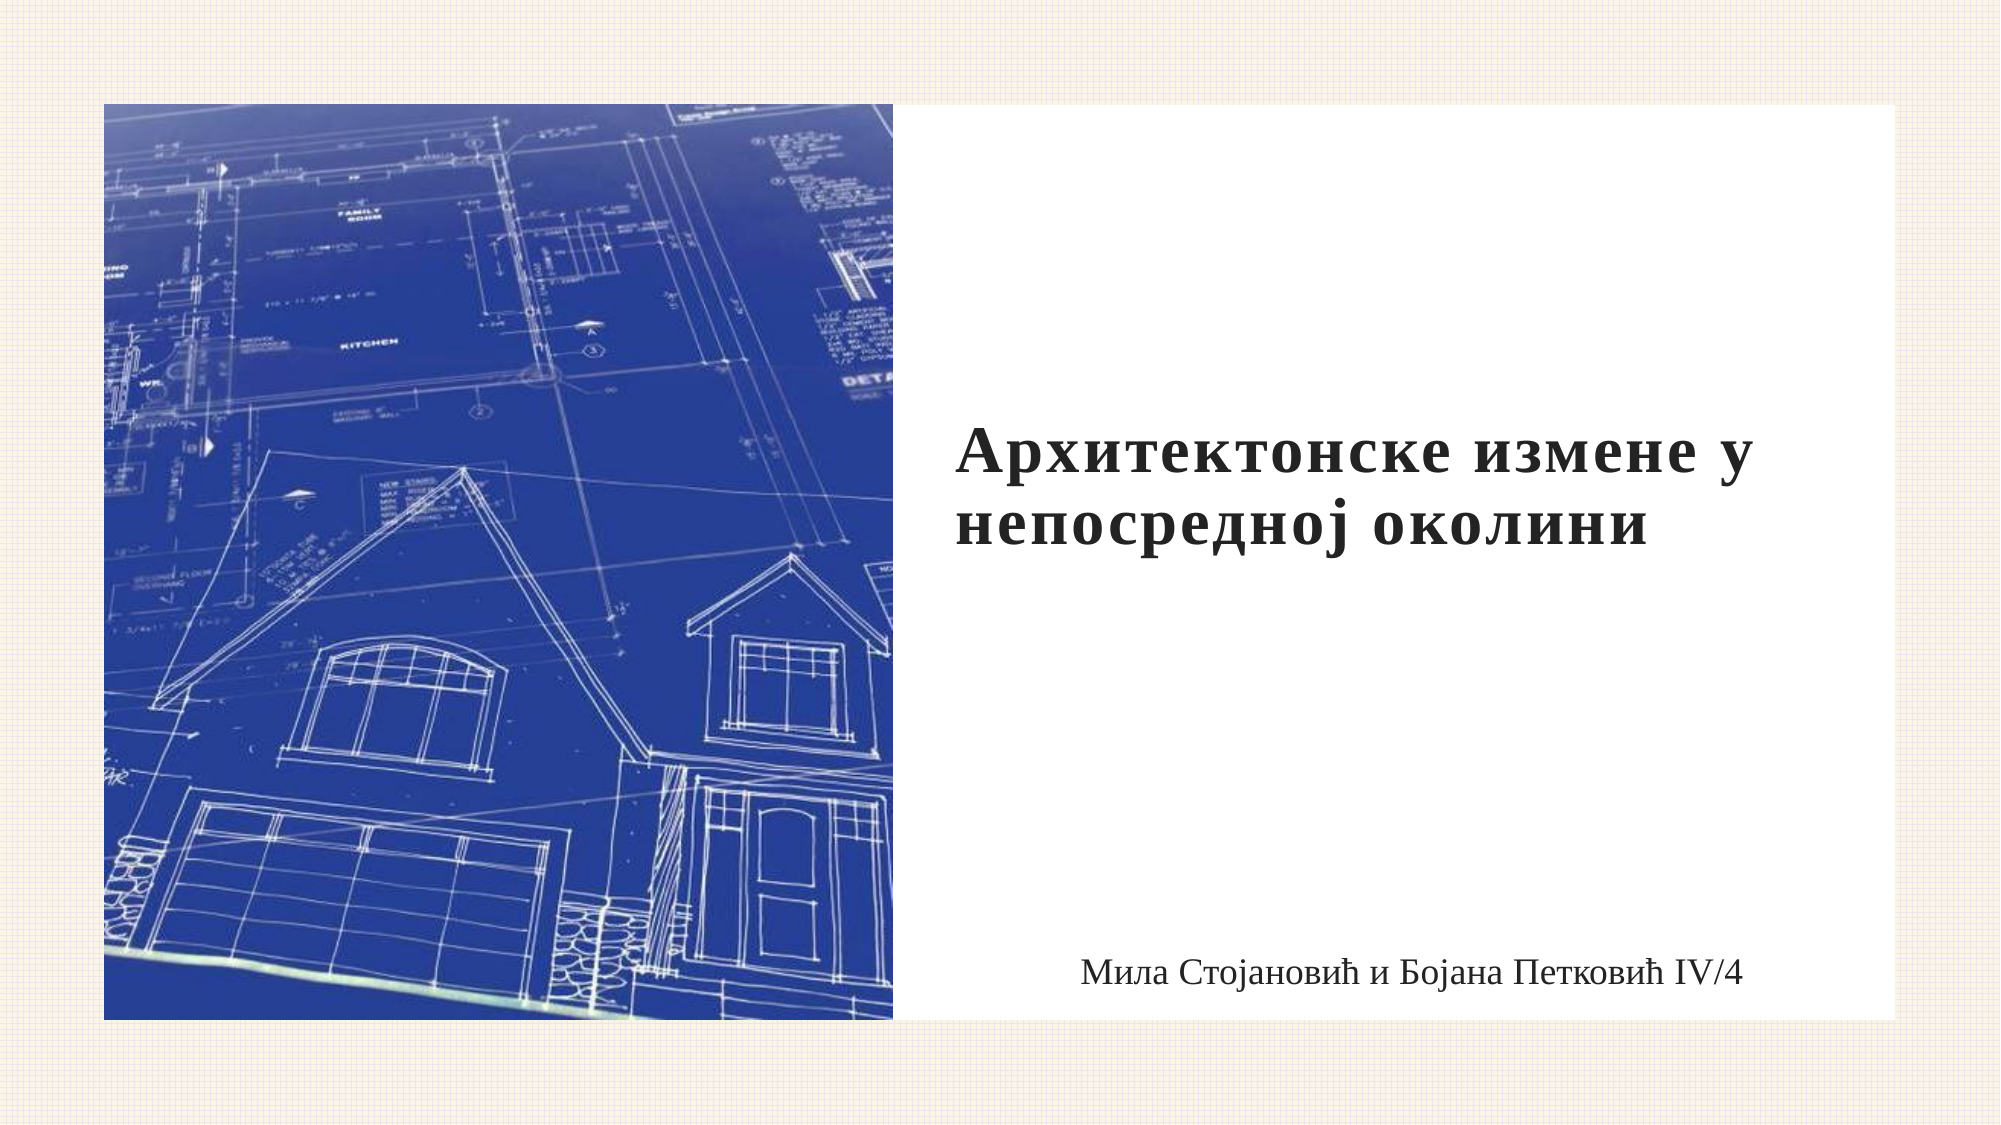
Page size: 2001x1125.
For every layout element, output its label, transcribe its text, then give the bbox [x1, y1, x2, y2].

text_box Мила Стојановић и Бојана Петковић IV/4 [1065, 939, 1872, 1000]
title Архитектонске измене у непосредној околини [937, 368, 1812, 574]
picture [104, 104, 893, 1020]
